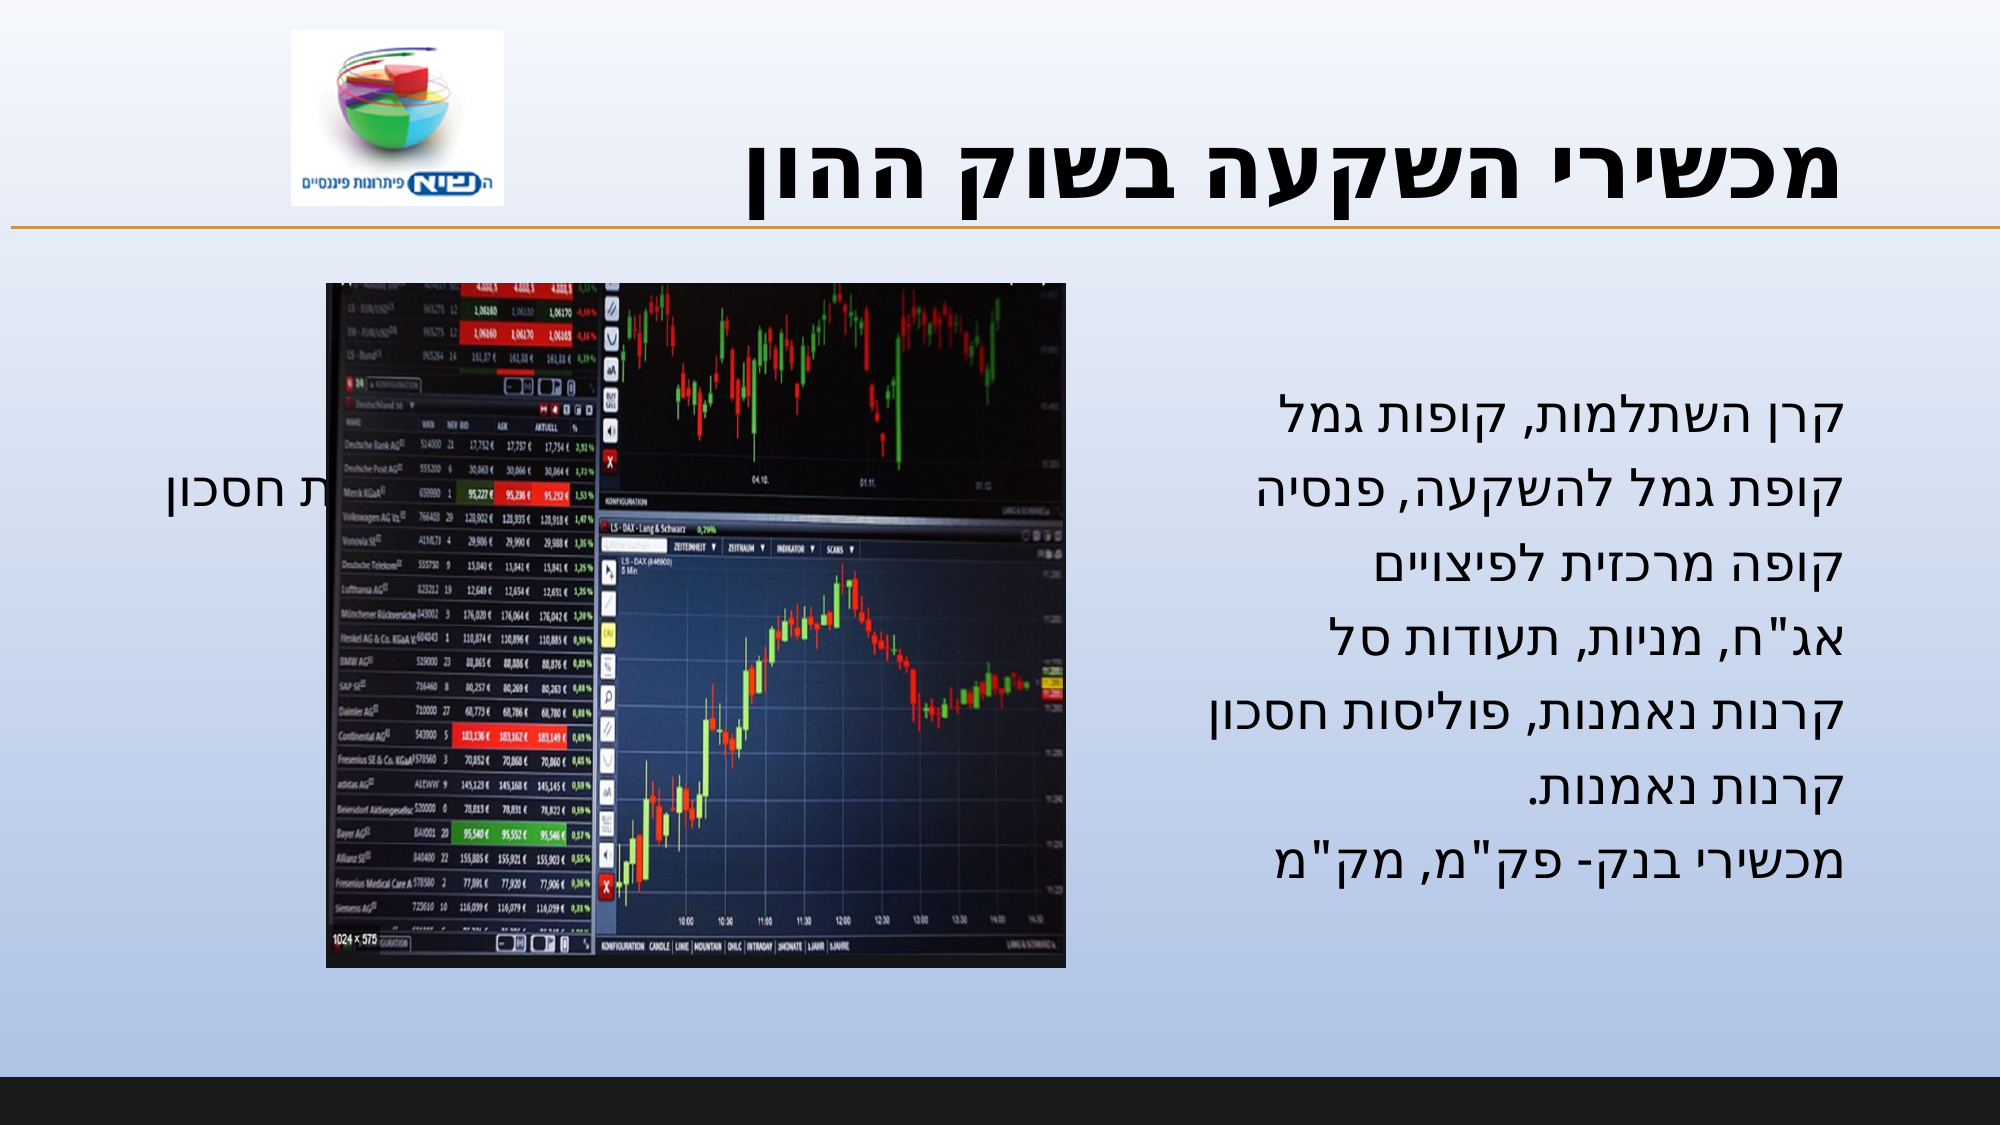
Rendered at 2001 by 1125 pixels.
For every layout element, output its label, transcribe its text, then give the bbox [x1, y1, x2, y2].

list קרן השתלמות, קופות גמל קופת גמל להשקעה, פנסיה מנהלים, תוכנית חסכון קופה מרכזית לפיצויים אג"ח, מניות, תעודות סל קרנות נאמנות, פוליסות חסכון קרנות נאמנות. מכשירי בנק- פק"מ, מק"מ [137, 299, 1863, 1014]
picture [291, 30, 504, 206]
picture [326, 283, 1066, 968]
title מכשירי השקעה בשוק ההון [137, 59, 1863, 278]
